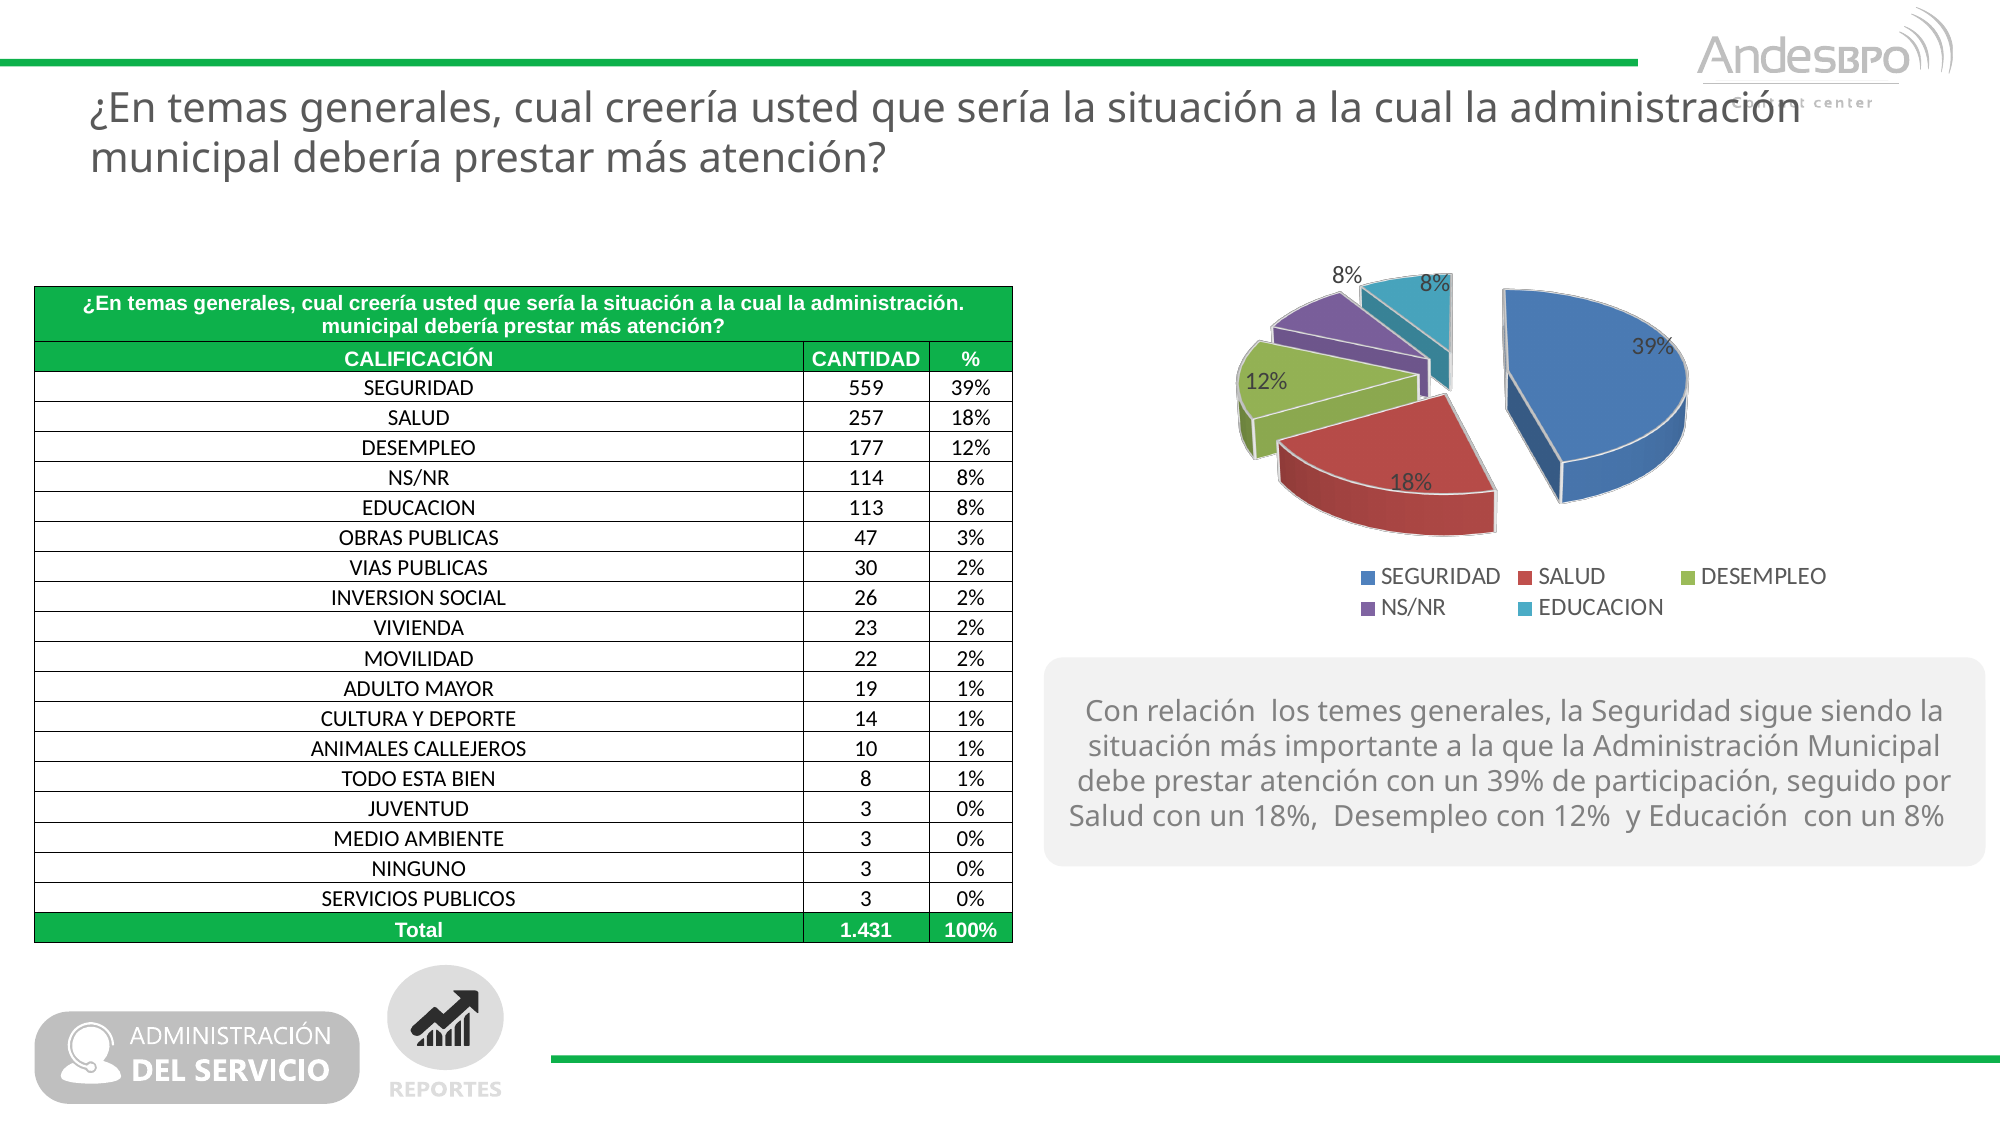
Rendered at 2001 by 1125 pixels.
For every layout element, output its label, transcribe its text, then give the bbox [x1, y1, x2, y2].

table_cell 2% [930, 552, 1012, 581]
table_cell 30 [804, 552, 929, 581]
table_cell 100% [930, 913, 1012, 942]
table_cell CANTIDAD [804, 342, 929, 371]
table_cell 257 [804, 402, 929, 431]
table_cell 3% [930, 522, 1012, 551]
table_cell TODO ESTA BIEN [35, 762, 803, 791]
table_cell 23 [804, 612, 929, 641]
table_cell Total [35, 913, 803, 942]
table_cell VIAS PUBLICAS [35, 552, 803, 581]
table_cell 19 [804, 672, 929, 701]
text_box [549, 1053, 2000, 1065]
table_cell 3 [804, 853, 929, 882]
table_cell 8% [930, 462, 1012, 491]
table_cell VIVIENDA [35, 612, 803, 641]
table_cell 0% [930, 792, 1012, 822]
table_cell DESEMPLEO [35, 432, 803, 461]
table_cell CALIFICACIÓN [35, 342, 803, 371]
table_cell SALUD [35, 402, 803, 431]
table_cell EDUCACION [35, 492, 803, 521]
table_cell MOVILIDAD [35, 642, 803, 671]
table_cell 12% [930, 432, 1012, 461]
table_cell 0% [930, 883, 1012, 912]
table_cell 14 [804, 702, 929, 731]
table_cell 26 [804, 582, 929, 611]
picture [387, 964, 505, 1107]
table_cell 10 [804, 732, 929, 761]
table_cell 1% [930, 762, 1012, 791]
table_cell 0% [930, 853, 1012, 882]
text_box ¿En temas generales, cual creería usted que sería la situación a la cual la administración municipal debería prestar más atención? [75, 73, 1906, 188]
table_cell CULTURA Y DEPORTE [35, 702, 803, 731]
table_cell 1% [930, 732, 1012, 761]
table_cell 22 [804, 642, 929, 671]
table_cell NS/NR [35, 462, 803, 491]
table_cell OBRAS PUBLICAS [35, 522, 803, 551]
table_cell ADULTO MAYOR [35, 672, 803, 701]
table_cell 1% [930, 672, 1012, 701]
table_cell 2% [930, 612, 1012, 641]
table_cell 1% [930, 702, 1012, 731]
table_cell 3 [804, 823, 929, 852]
table_cell 113 [804, 492, 929, 521]
table_cell 47 [804, 522, 929, 551]
table_cell NINGUNO [35, 853, 803, 882]
table_cell 8 [804, 762, 929, 791]
picture [34, 1011, 360, 1105]
table_header ¿En temas generales, cual creería usted que sería la situación a la cual la administración. municipal debería prestar más atención? [35, 287, 1012, 341]
table_cell 0% [930, 823, 1012, 852]
table_cell 1.431 [804, 913, 929, 942]
table_cell SEGURIDAD [35, 372, 803, 401]
text_box [0, 57, 1640, 68]
table_cell 2% [930, 642, 1012, 671]
table_cell SERVICIOS PUBLICOS [35, 883, 803, 912]
table_cell 114 [804, 462, 929, 491]
table_cell % [930, 342, 1012, 371]
chart [1187, 196, 2000, 628]
table_cell 3 [804, 792, 929, 822]
table_cell INVERSION SOCIAL [35, 582, 803, 611]
table_cell 177 [804, 432, 929, 461]
picture [1696, 7, 1953, 108]
table_cell 2% [930, 582, 1012, 611]
table_cell 8% [930, 492, 1012, 521]
table_cell ANIMALES CALLEJEROS [35, 732, 803, 761]
table_cell 18% [930, 402, 1012, 431]
table_cell 3 [804, 883, 929, 912]
table_cell JUVENTUD [35, 792, 803, 822]
text_box Con relación los temes generales, la Seguridad sigue siendo la situación más importante a la que la Administración Municipal debe prestar atención con un 39% de participación, seguido por Salud con un 18%, Desempleo con 12% y Educación con un 8% [1041, 655, 1988, 869]
table_cell MEDIO AMBIENTE [35, 823, 803, 852]
table_cell 559 [804, 372, 929, 401]
table_cell 39% [930, 372, 1012, 401]
